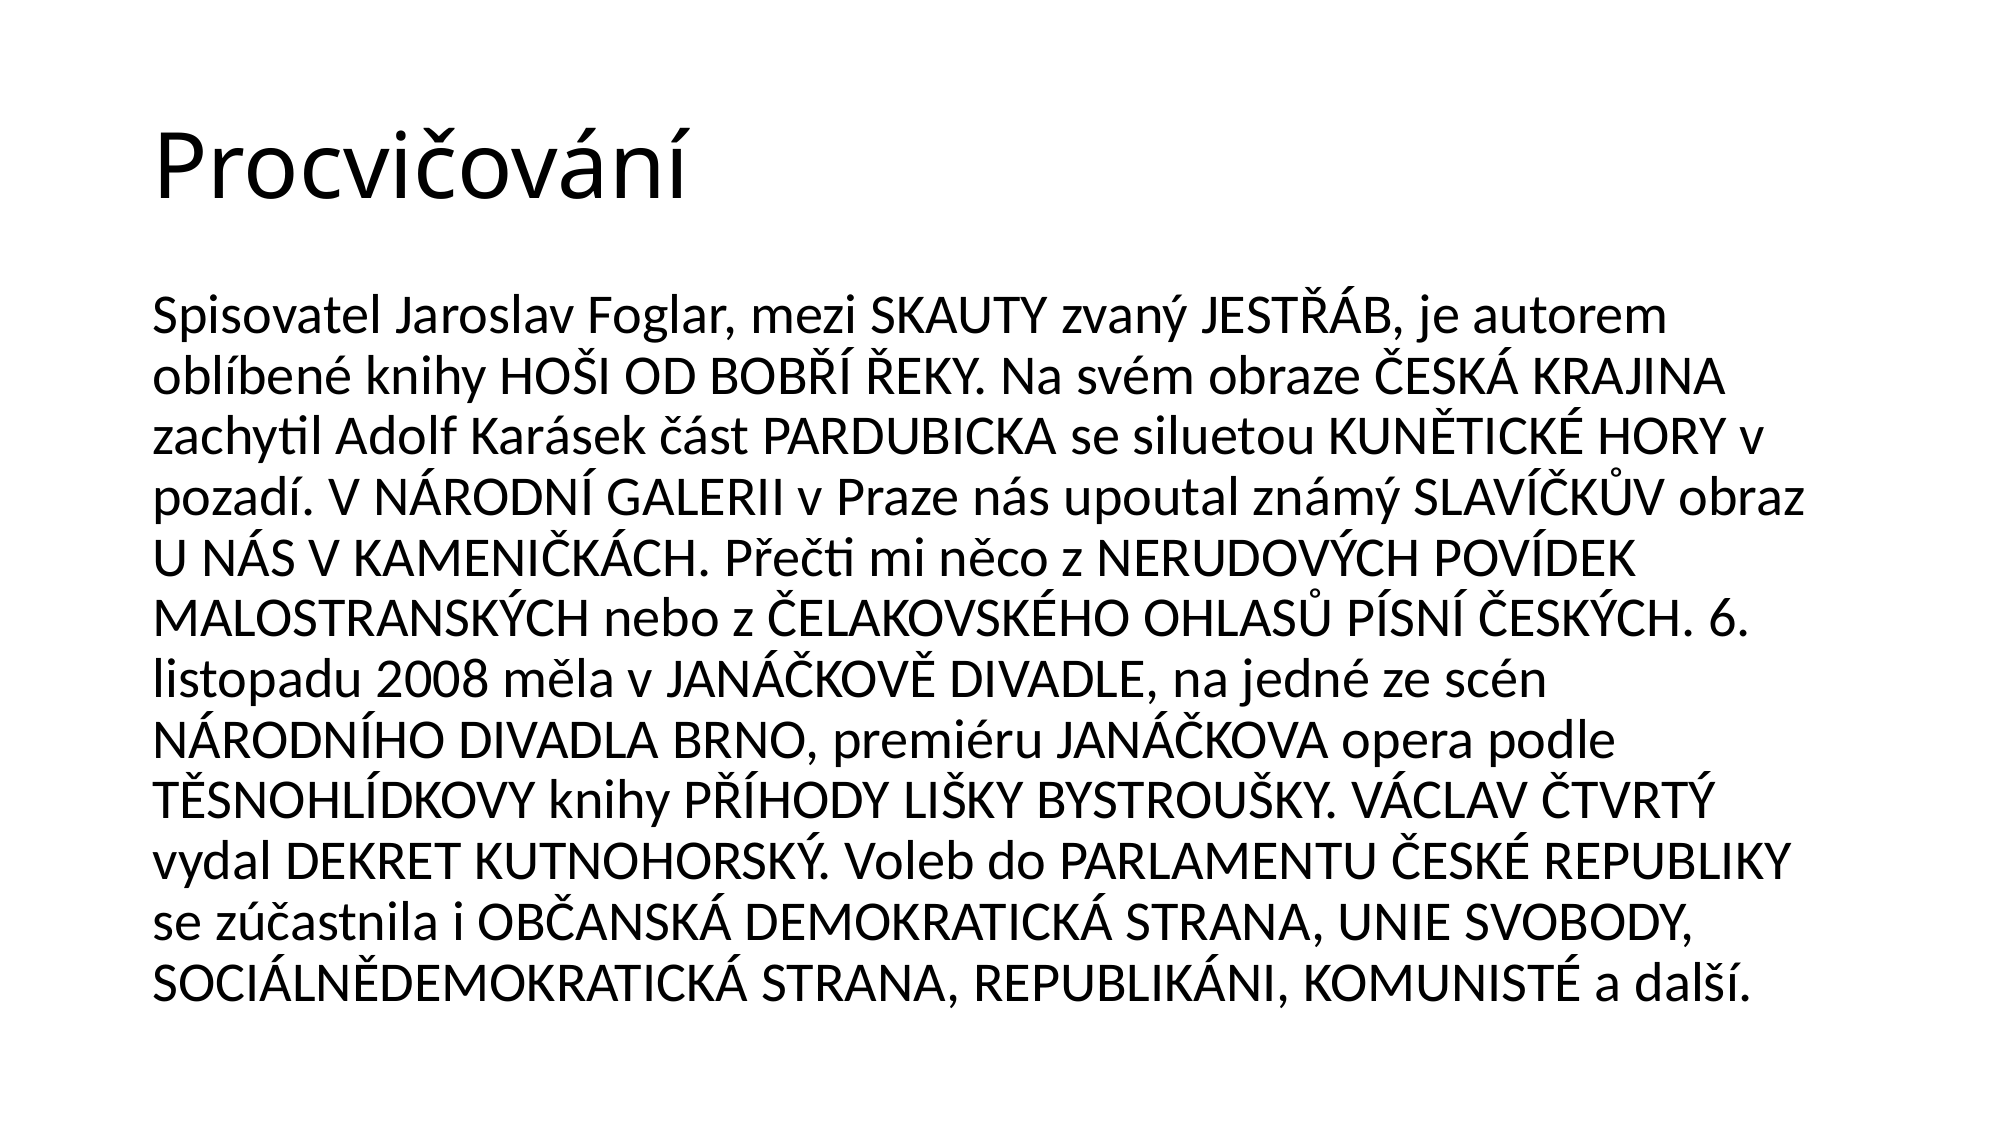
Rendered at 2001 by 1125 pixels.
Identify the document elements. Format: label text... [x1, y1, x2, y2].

title Procvičování [137, 59, 1863, 277]
list Spisovatel Jaroslav Foglar, mezi SKAUTY zvaný JESTŘÁB, je autorem oblíbené knihy HOŠI OD BOBŘÍ ŘEKY. Na svém obraze ČESKÁ KRAJINA zachytil Adolf Karásek část PARDUBICKA se siluetou KUNĚTICKÉ HORY v pozadí. V NÁRODNÍ GALERII v Praze nás upoutal známý SLAVÍČKŮV obraz U NÁS V KAMENIČKÁCH. Přečti mi něco z NERUDOVÝCH POVÍDEK MALOSTRANSKÝCH nebo z ČELAKOVSKÉHO OHLASŮ PÍSNÍ ČESKÝCH. 6. listopadu 2008 měla v JANÁČKOVĚ DIVADLE, na jedné ze scén NÁRODNÍHO DIVADLA BRNO, premiéru JANÁČKOVA opera podle TĚSNOHLÍDKOVY knihy PŘÍHODY LIŠKY BYSTROUŠKY. VÁCLAV ČTVRTÝ vydal DEKRET KUTNOHORSKÝ. Voleb do PARLAMENTU ČESKÉ REPUBLIKY se zúčastnila i OBČANSKÁ DEMOKRATICKÁ STRANA, UNIE SVOBODY, SOCIÁLNĚDEMOKRATICKÁ STRANA, REPUBLIKÁNI, KOMUNISTÉ a další. [137, 277, 1863, 992]
